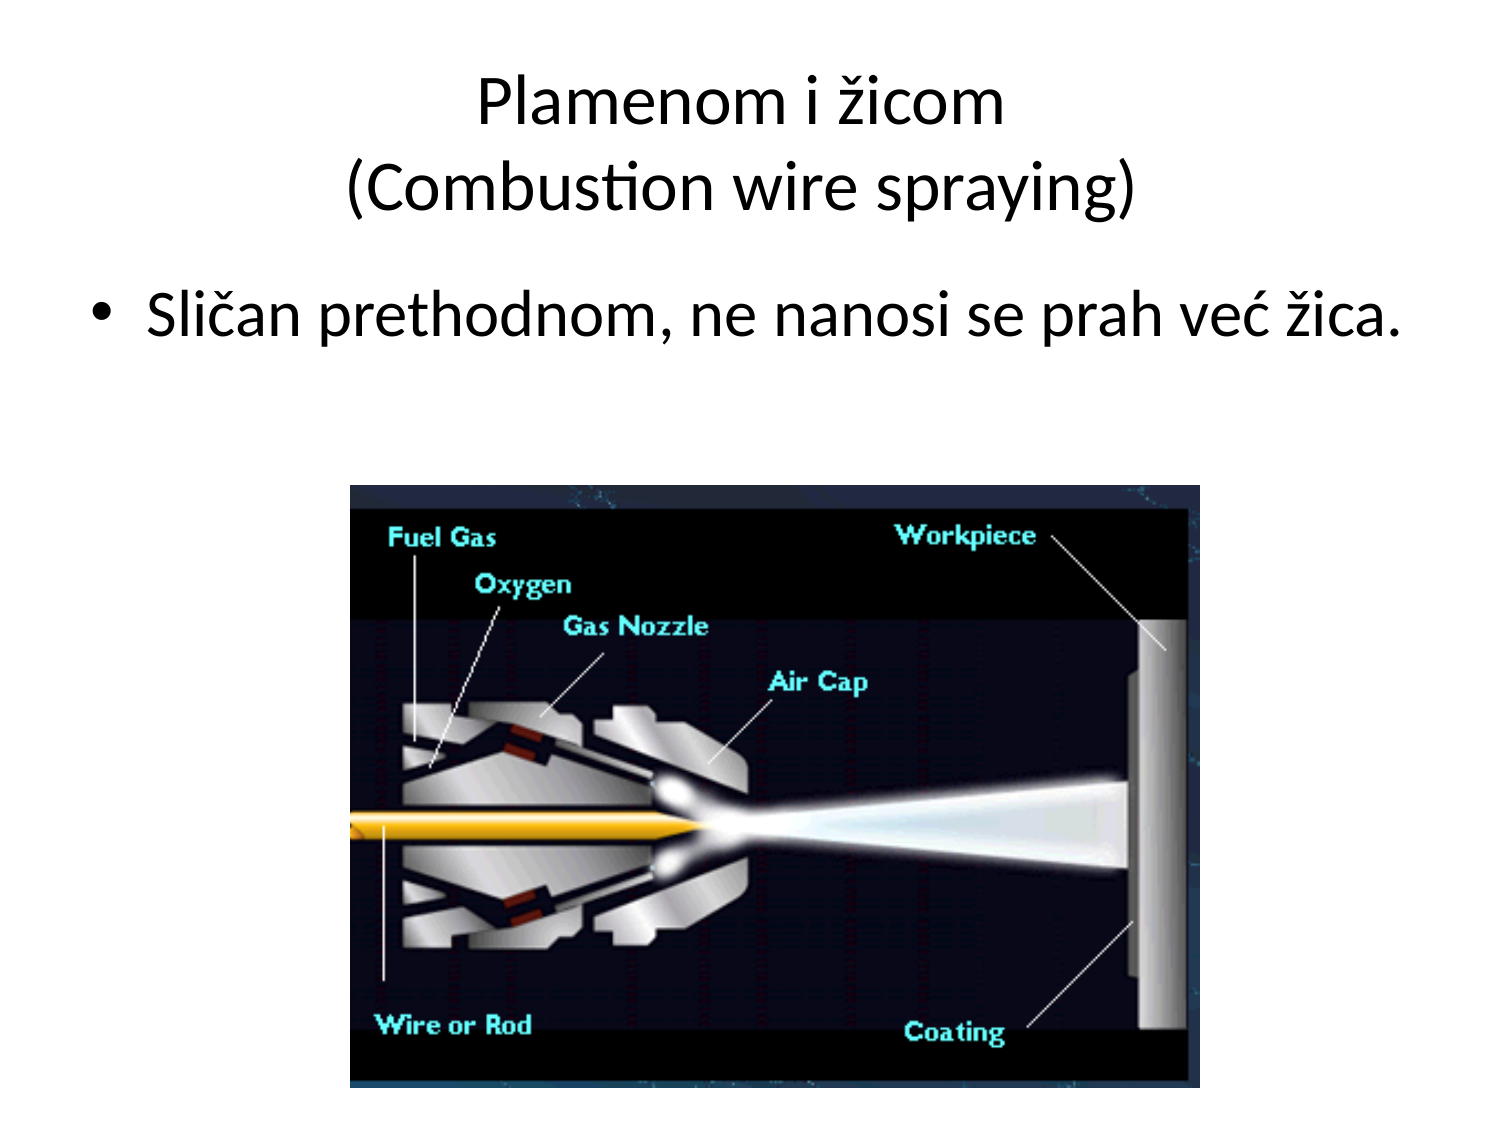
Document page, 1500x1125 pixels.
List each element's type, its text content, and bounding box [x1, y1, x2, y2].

picture [349, 485, 1201, 1089]
list Sličan prethodnom, ne nanosi se prah već žica. [75, 262, 1425, 1005]
title Plamenom i žicom (Combustion wire spraying) [75, 45, 1425, 233]
